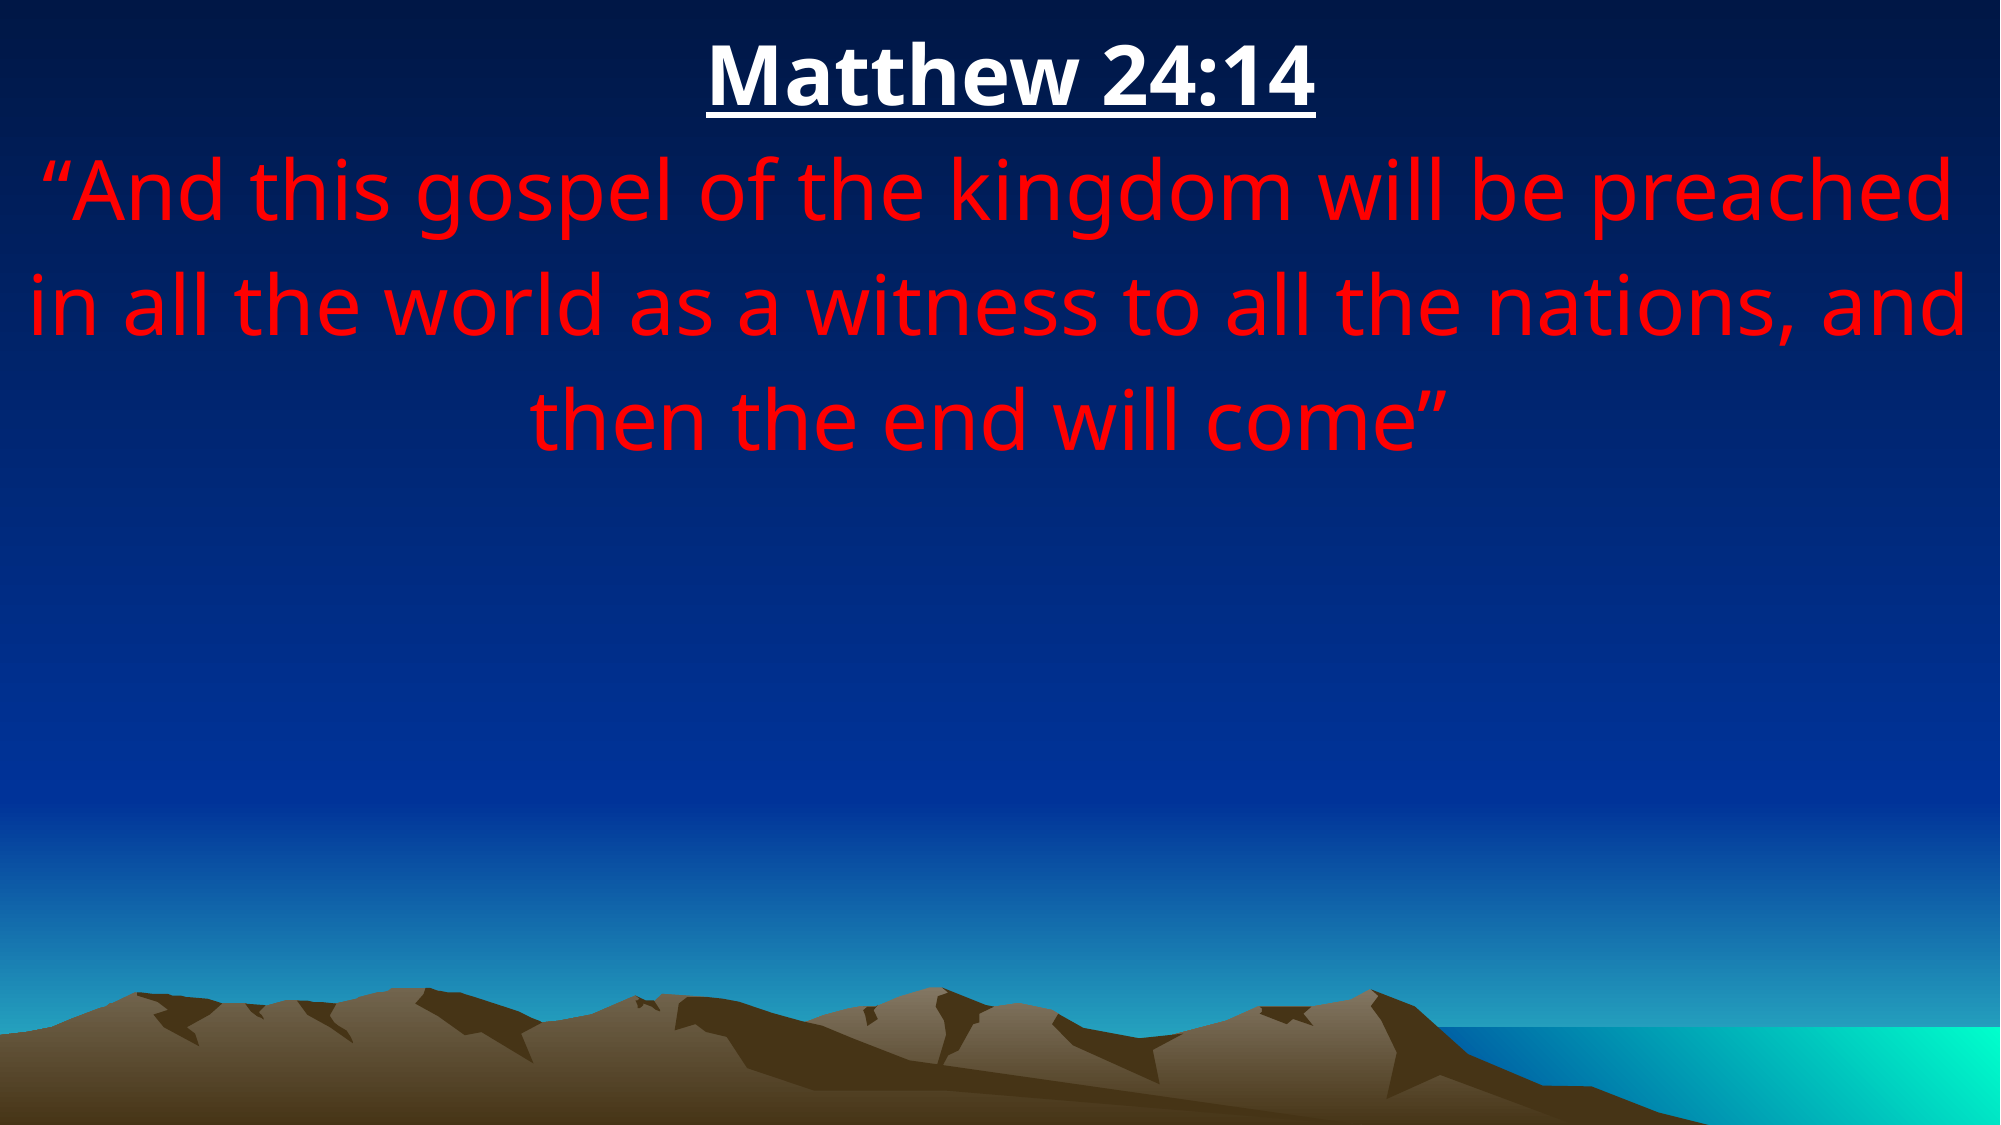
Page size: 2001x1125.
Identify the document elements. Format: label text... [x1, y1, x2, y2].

text_box Matthew 24:14 “And this gospel of the kingdom will be preached in all the world as a witness to all the nations, and then the end will come” [0, 0, 2000, 900]
